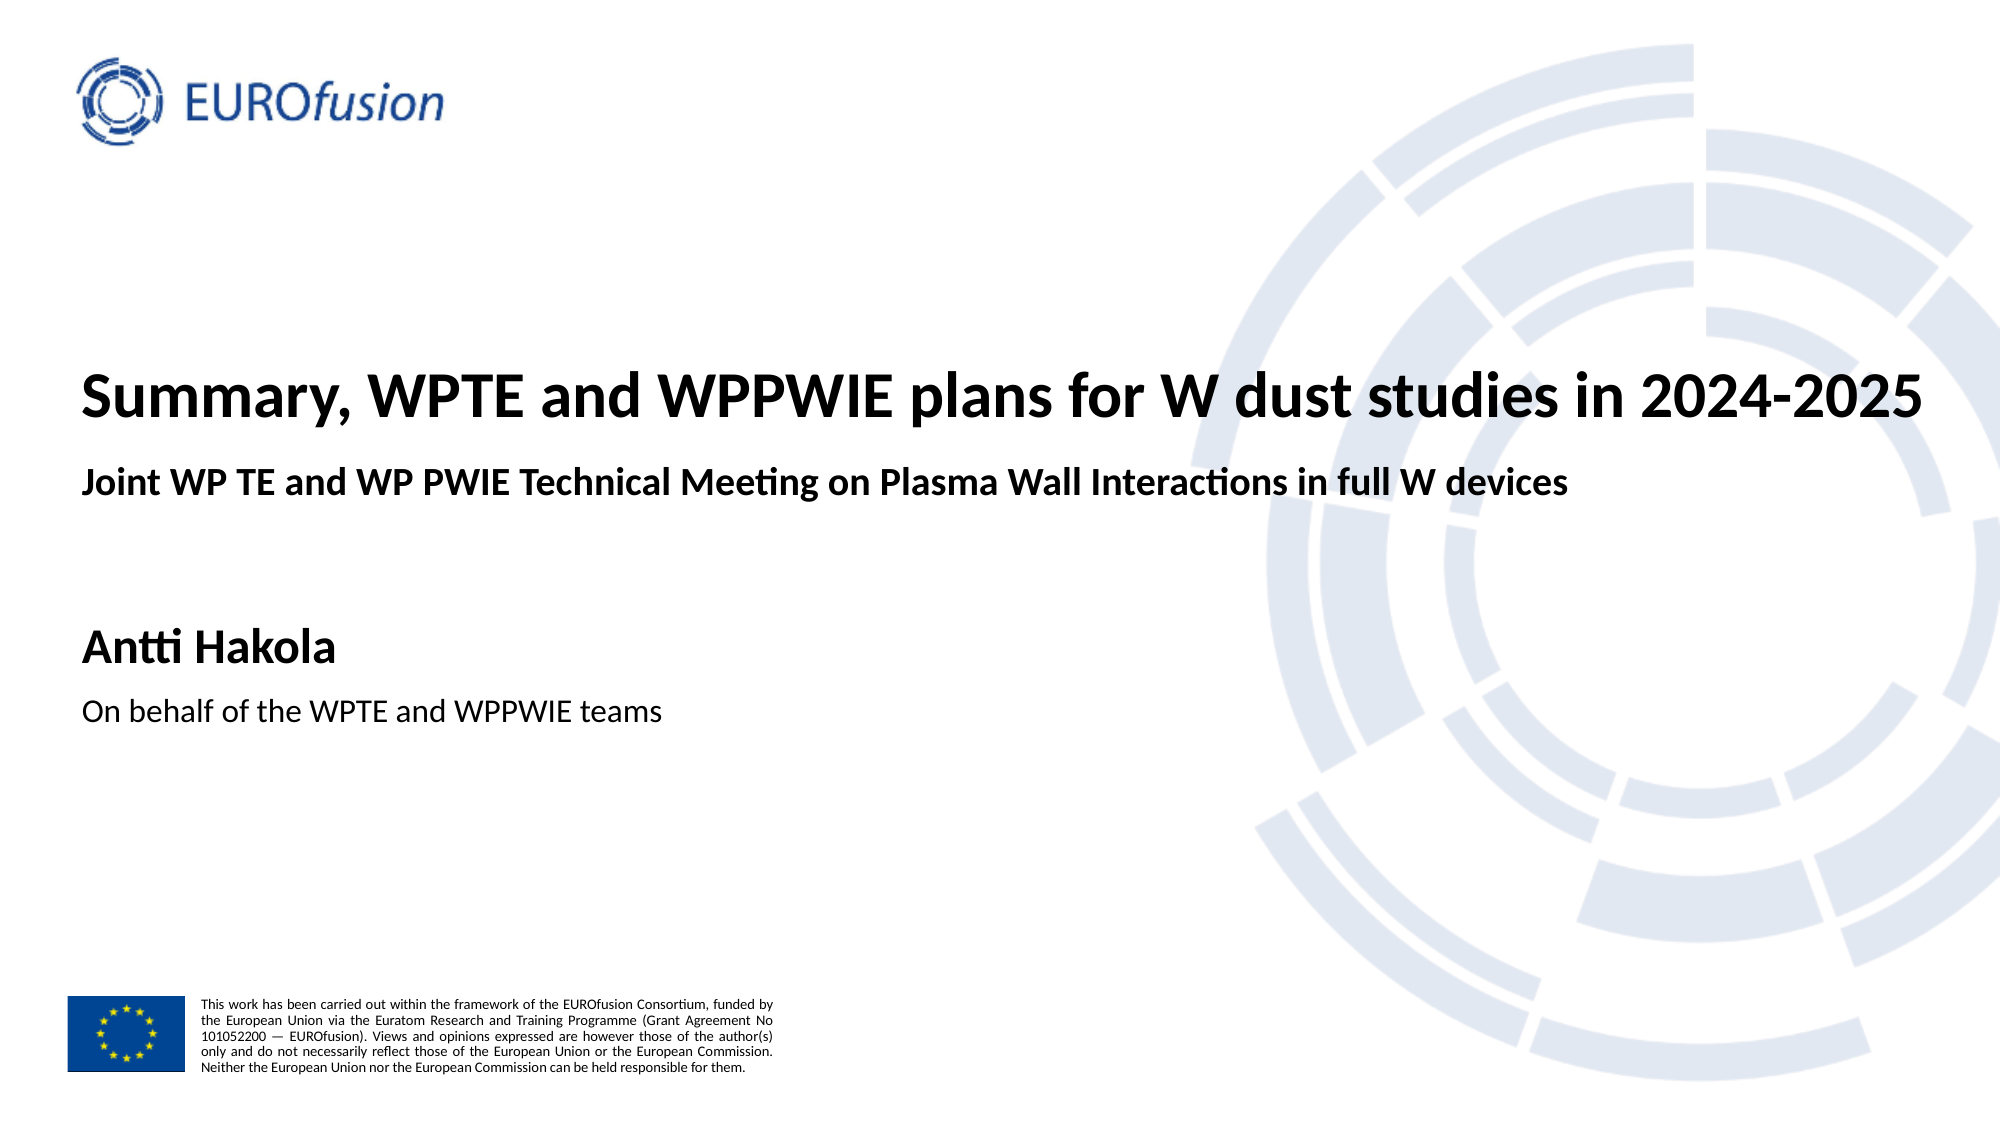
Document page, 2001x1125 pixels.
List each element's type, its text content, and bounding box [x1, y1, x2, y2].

title Summary, WPTE and WPPWIE plans for W dust studies in 2024-2025 [66, 340, 1978, 442]
text_box Joint WP TE and WP PWIE Technical Meeting on Plasma Wall Interactions in full W devices [66, 448, 1597, 524]
picture [1188, 41, 2000, 1084]
picture [72, 53, 451, 152]
list On behalf of the WPTE and WPPWIE teams [66, 682, 1929, 845]
list Antti Hakola [66, 605, 785, 681]
